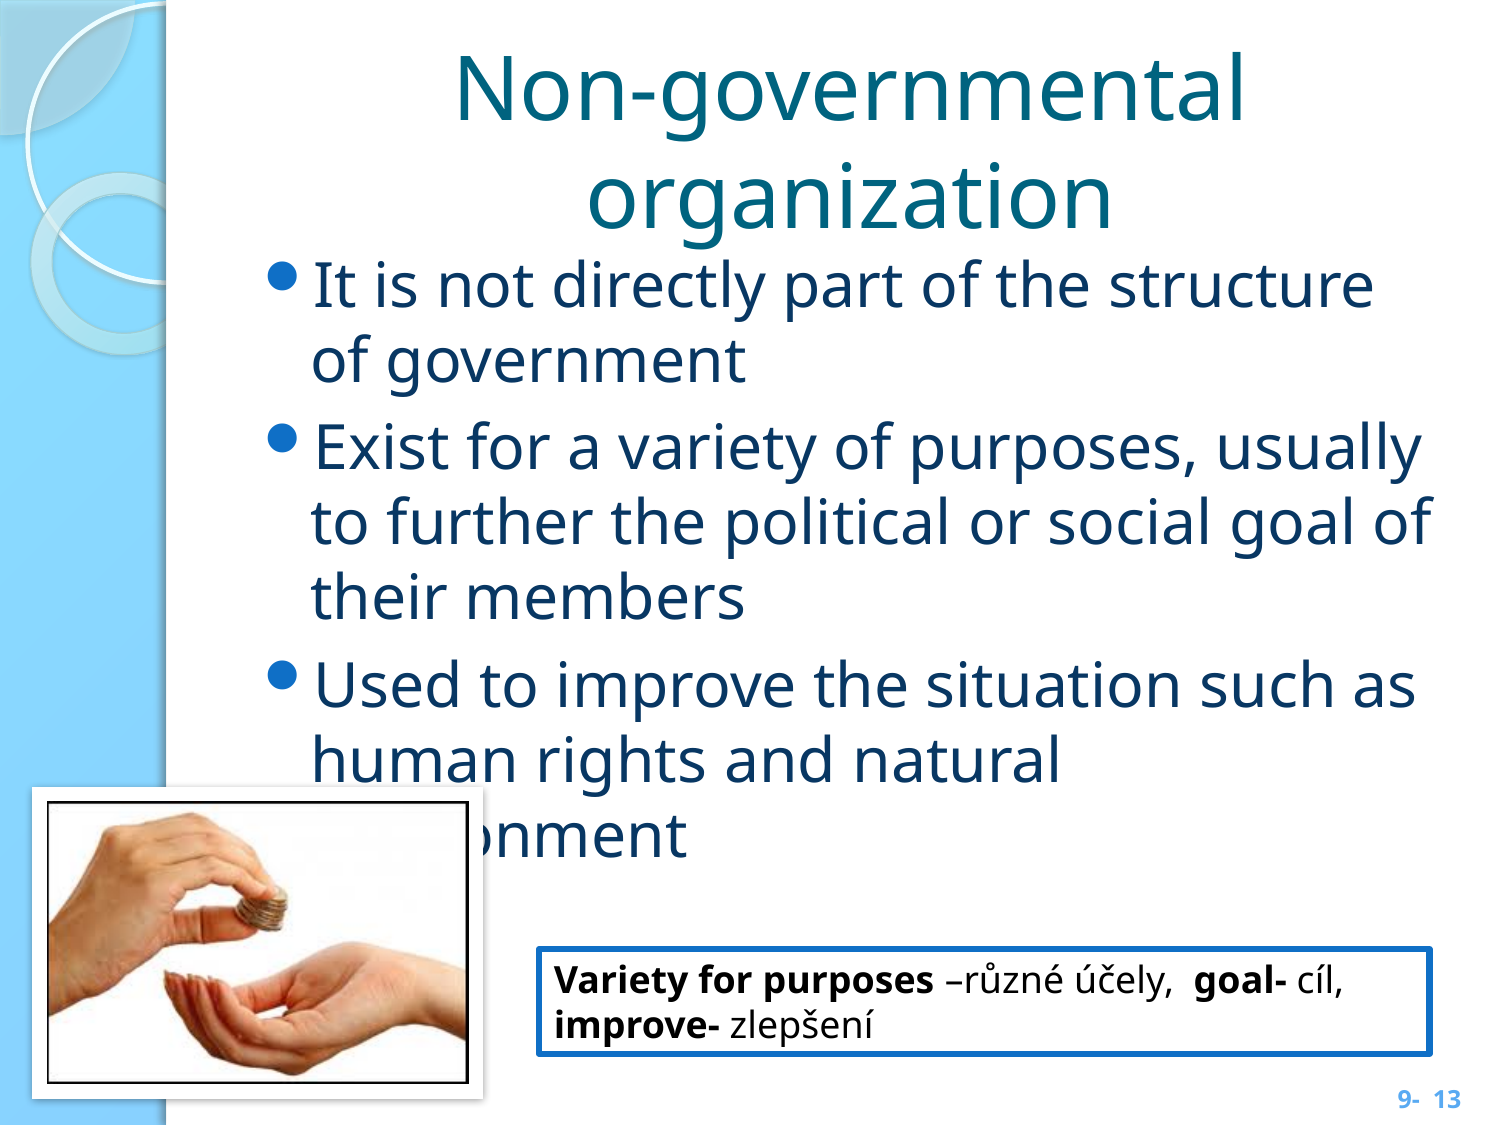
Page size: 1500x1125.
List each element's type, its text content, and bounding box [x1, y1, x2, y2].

slide_number 9- 13 [1371, 1034, 1488, 1125]
picture [46, 800, 469, 1085]
text_box Variety for purposes –různé účely, goal- cíl, improve- zlepšení [537, 947, 1432, 1056]
list It is not directly part of the structure of government Exist for a variety of purposes, usually to further the political or social goal of their members Used to improve the situation such as human rights and natural environment [235, 237, 1466, 1025]
title Non-governmental organization [235, 45, 1466, 233]
